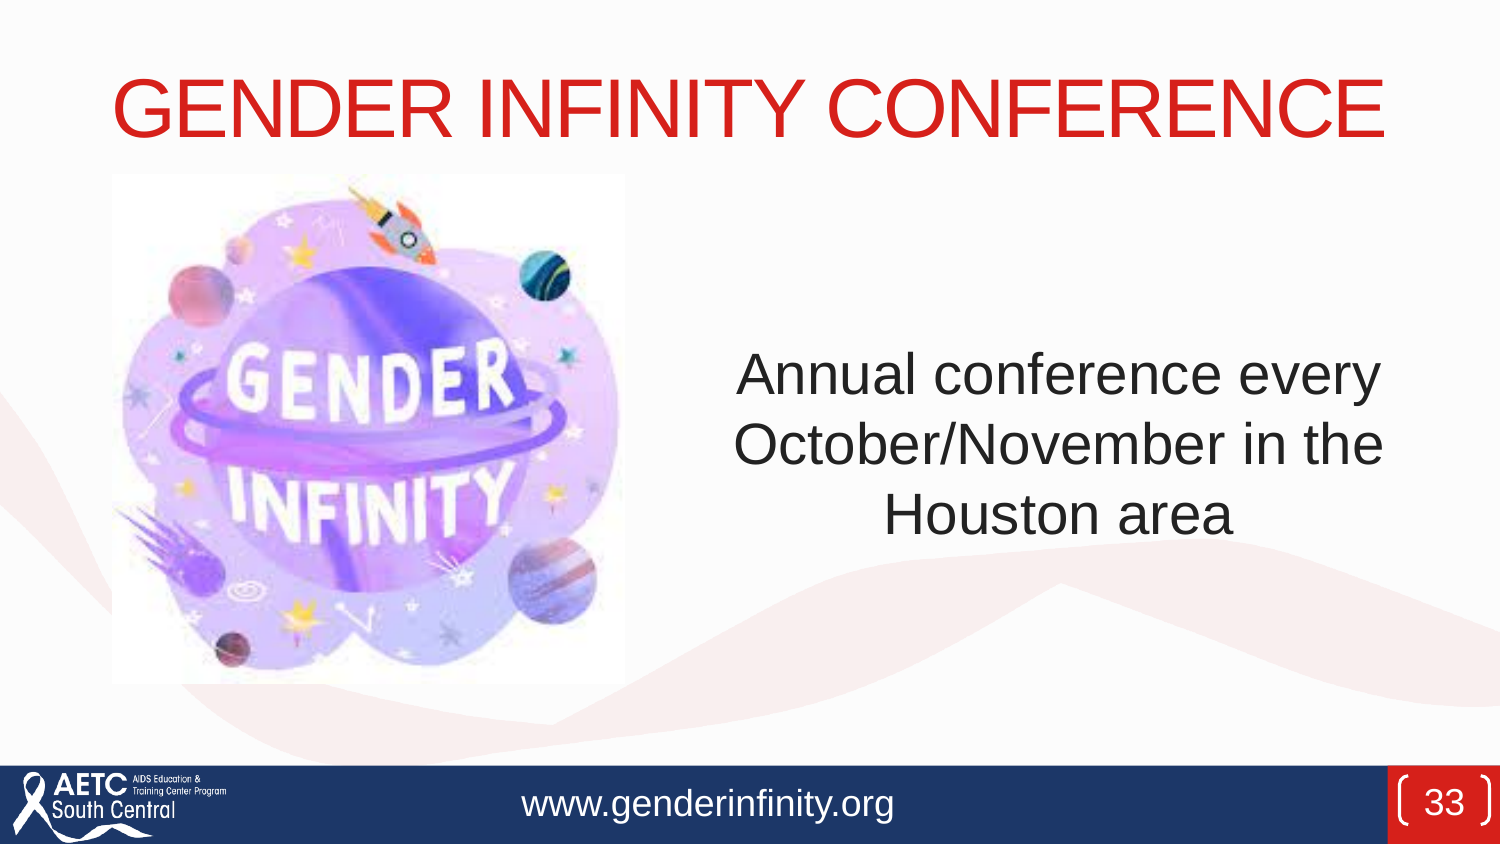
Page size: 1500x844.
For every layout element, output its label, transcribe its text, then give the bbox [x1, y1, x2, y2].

text_box www.genderinfinity.org [506, 771, 910, 832]
picture [111, 173, 626, 685]
slide_number 33 [1397, 774, 1492, 827]
list Annual conference every October/November in the Houston area [637, 328, 1463, 672]
picture [12, 770, 227, 844]
title Gender infinity conference [24, 33, 1475, 175]
